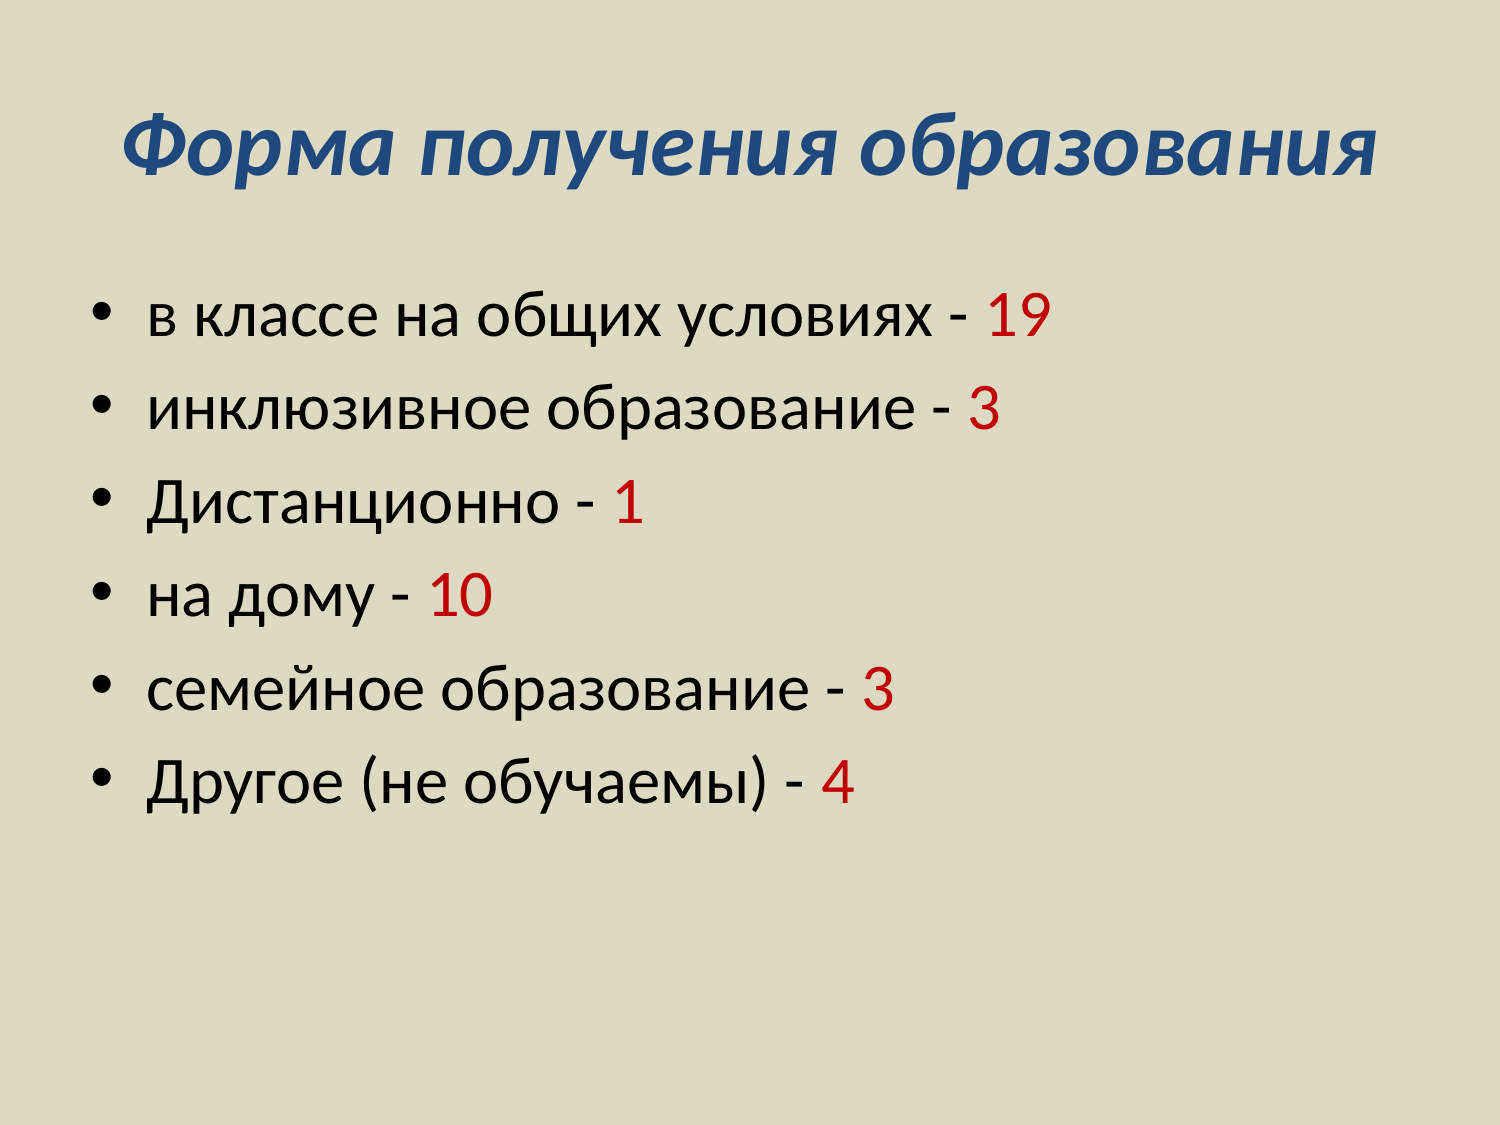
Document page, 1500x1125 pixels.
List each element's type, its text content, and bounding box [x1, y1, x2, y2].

list в классе на общих условиях - 19 инклюзивное образование - 3 Дистанционно - 1 на дому - 10 семейное образование - 3 Другое (не обучаемы) - 4 [74, 262, 1426, 1006]
title Форма получения образования [74, 44, 1426, 233]
